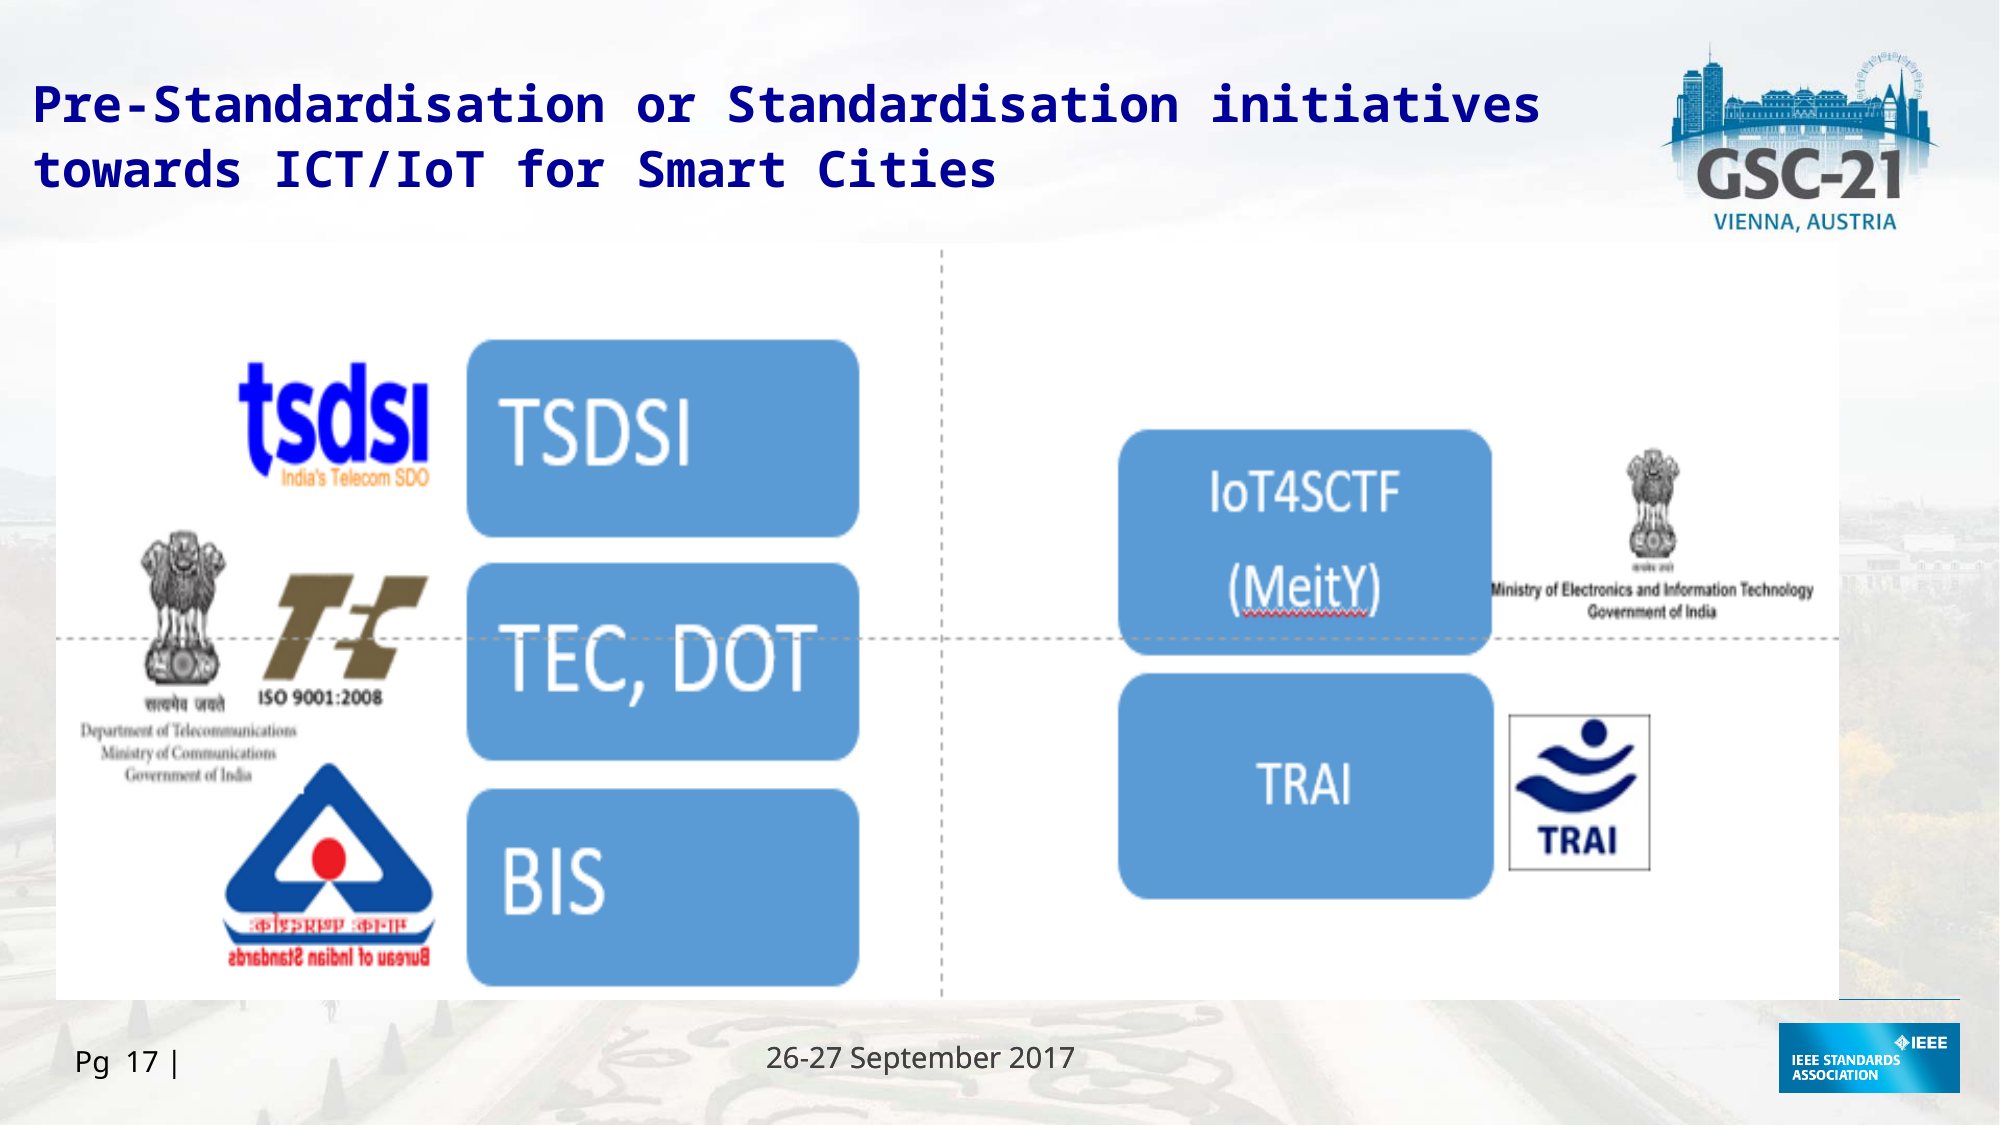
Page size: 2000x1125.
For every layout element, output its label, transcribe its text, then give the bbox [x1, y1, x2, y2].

picture [0, 0, 2000, 1125]
text_box Pre-Standardisation or Standardisation initiatives towards ICT/IoT for Smart Cities [17, 59, 1733, 208]
slide_number Pg 17 | [59, 1035, 475, 1094]
